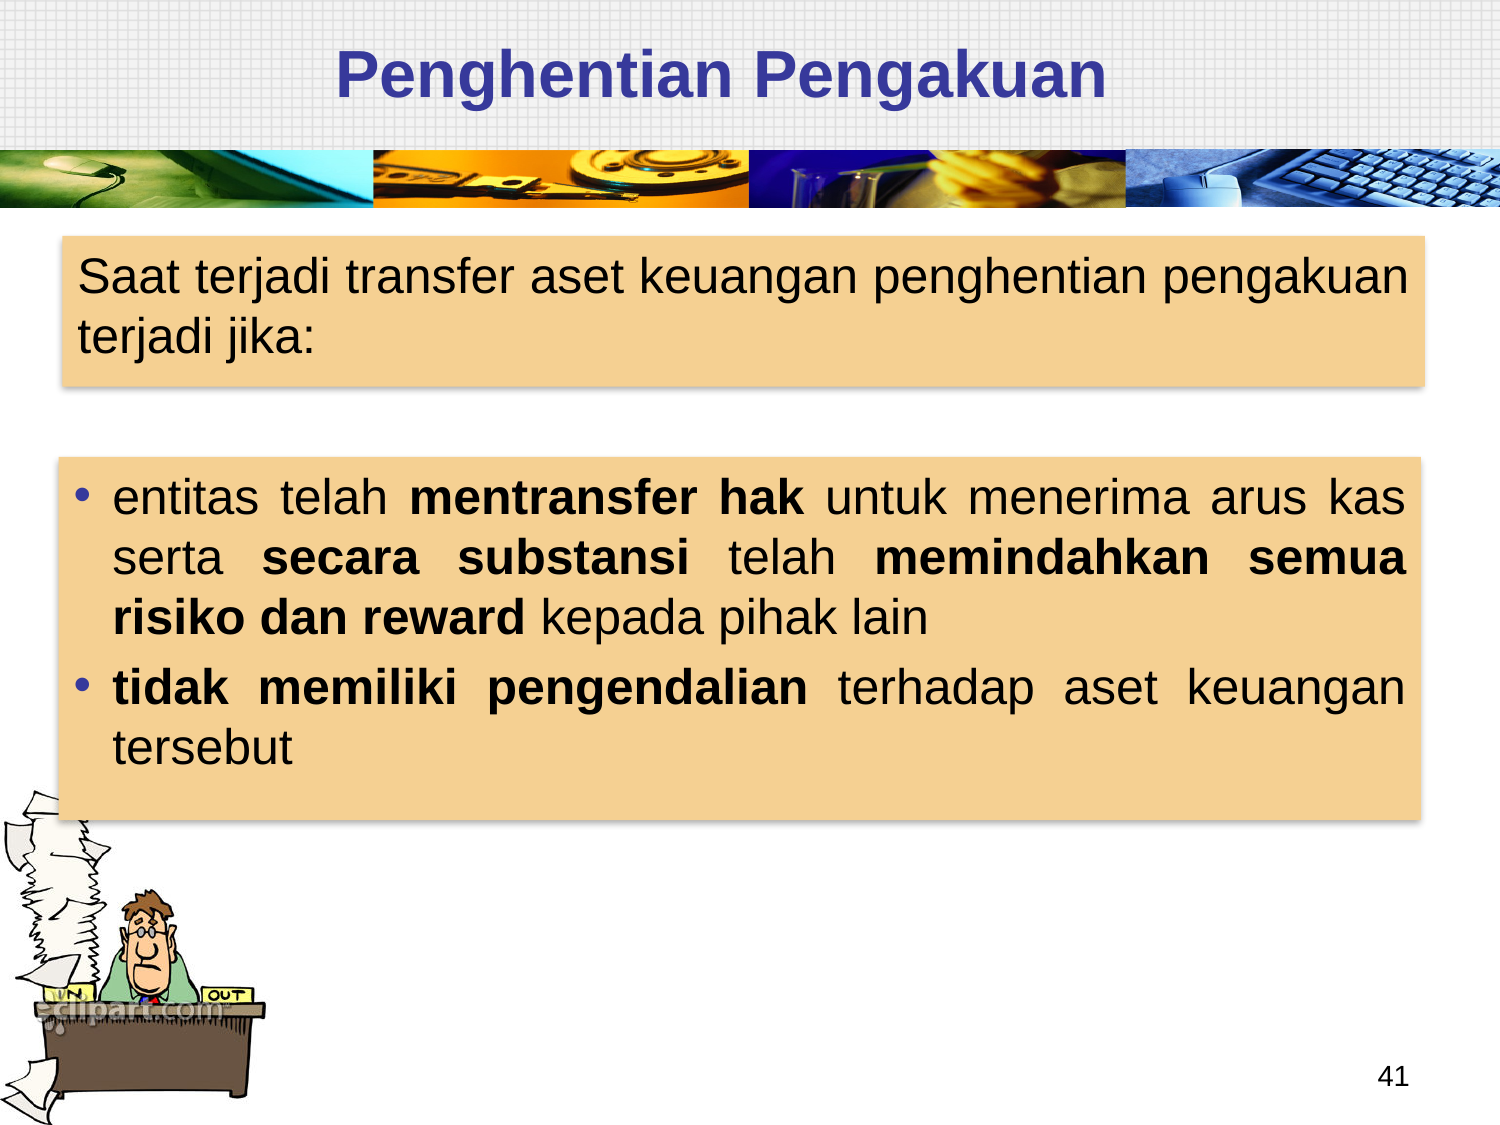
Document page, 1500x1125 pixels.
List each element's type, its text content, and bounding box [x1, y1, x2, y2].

slide_number 41 [1074, 1049, 1426, 1103]
picture [0, 0, 1500, 208]
list Saat terjadi transfer aset keuangan penghentian pengakuan terjadi jika: [62, 235, 1426, 387]
title Penghentian Pengakuan [46, 24, 1398, 118]
picture [0, 785, 270, 1125]
text_box entitas telah mentransfer hak untuk menerima arus kas serta secara substansi telah memindahkan semua risiko dan reward kepada pihak lain tidak memiliki pengendalian terhadap aset keuangan tersebut [58, 456, 1421, 821]
